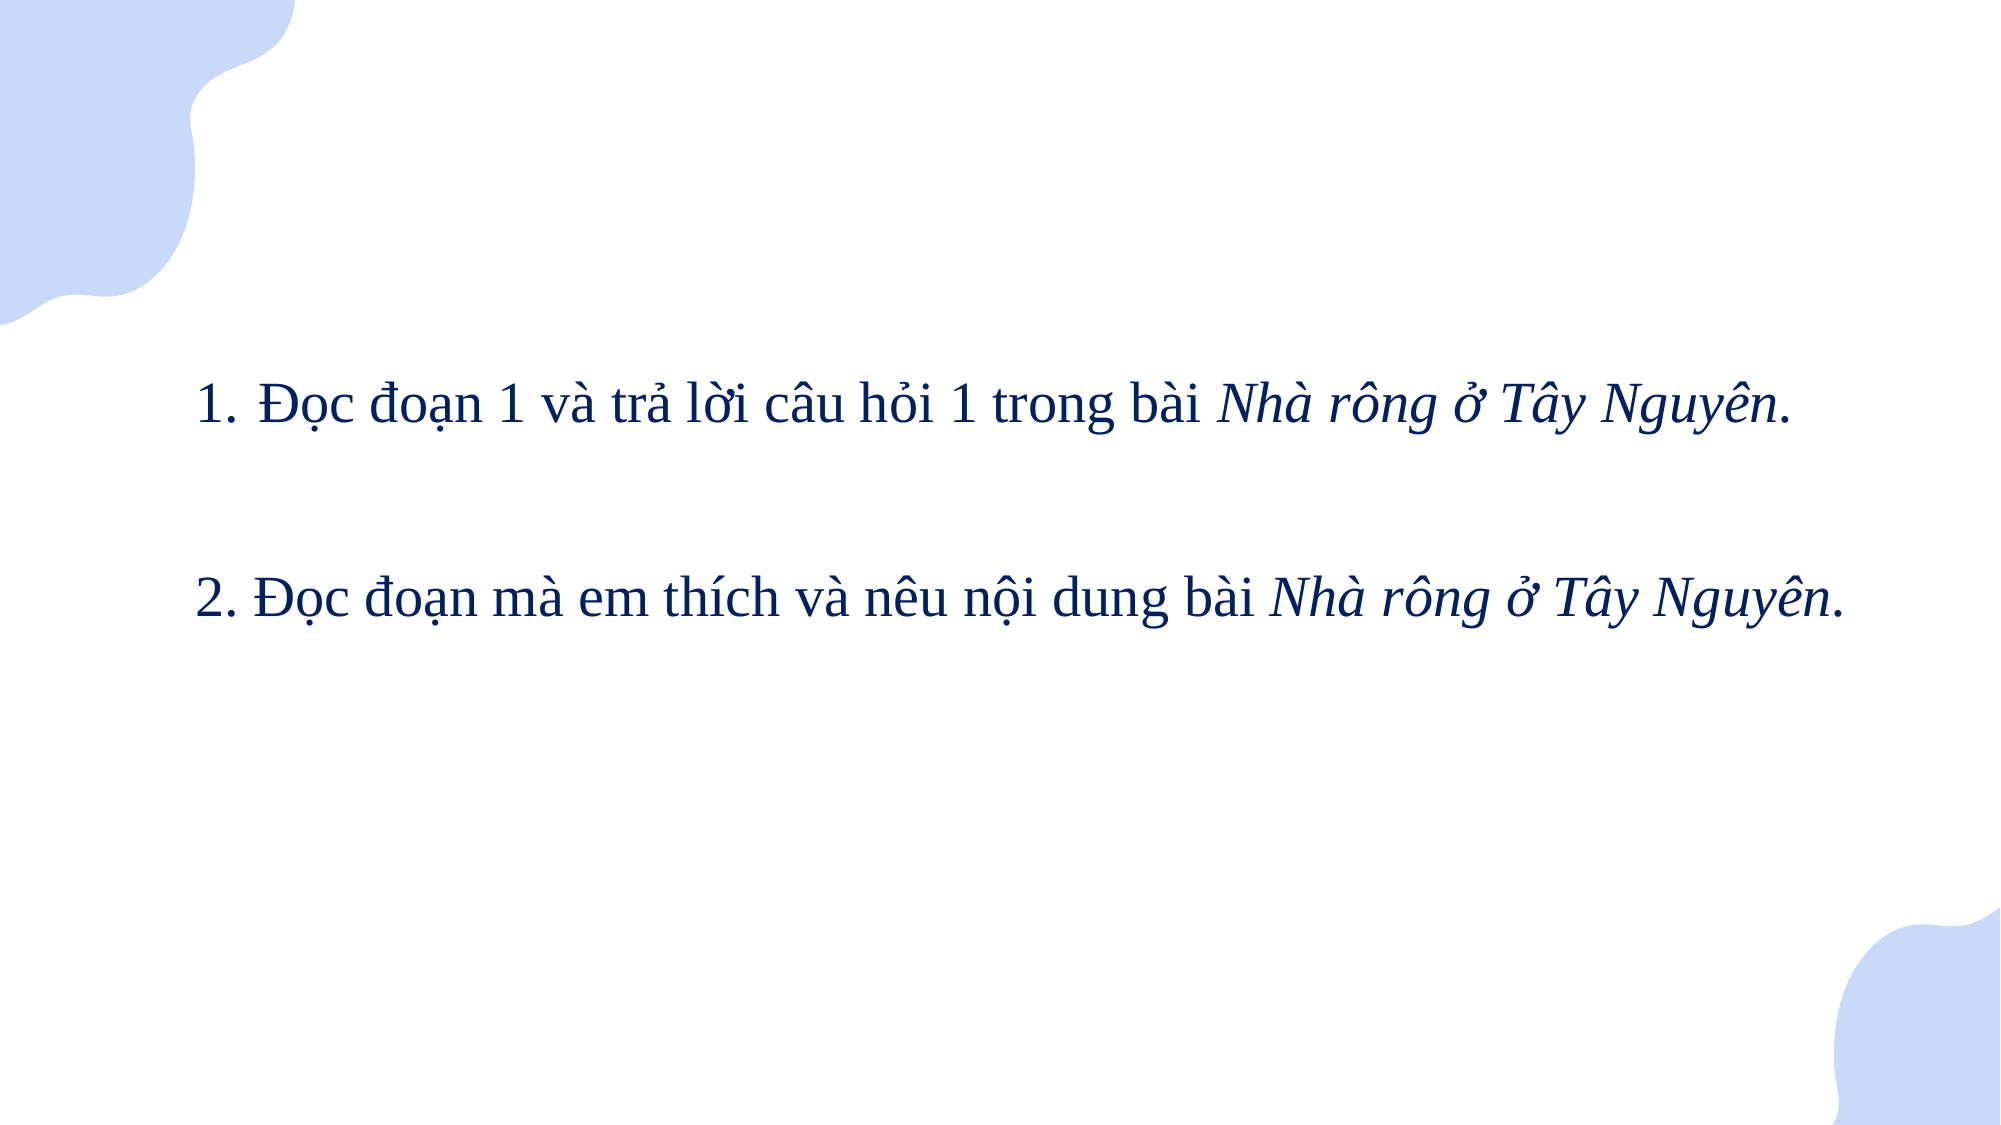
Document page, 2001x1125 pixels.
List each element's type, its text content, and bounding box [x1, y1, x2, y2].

text_box Đọc đoạn 1 và trả lời câu hỏi 1 trong bài Nhà rông ở Tây Nguyên. [180, 356, 1950, 442]
text_box 2. Đọc đoạn mà em thích và nêu nội dung bài Nhà rông ở Tây Nguyên. [180, 551, 1890, 636]
